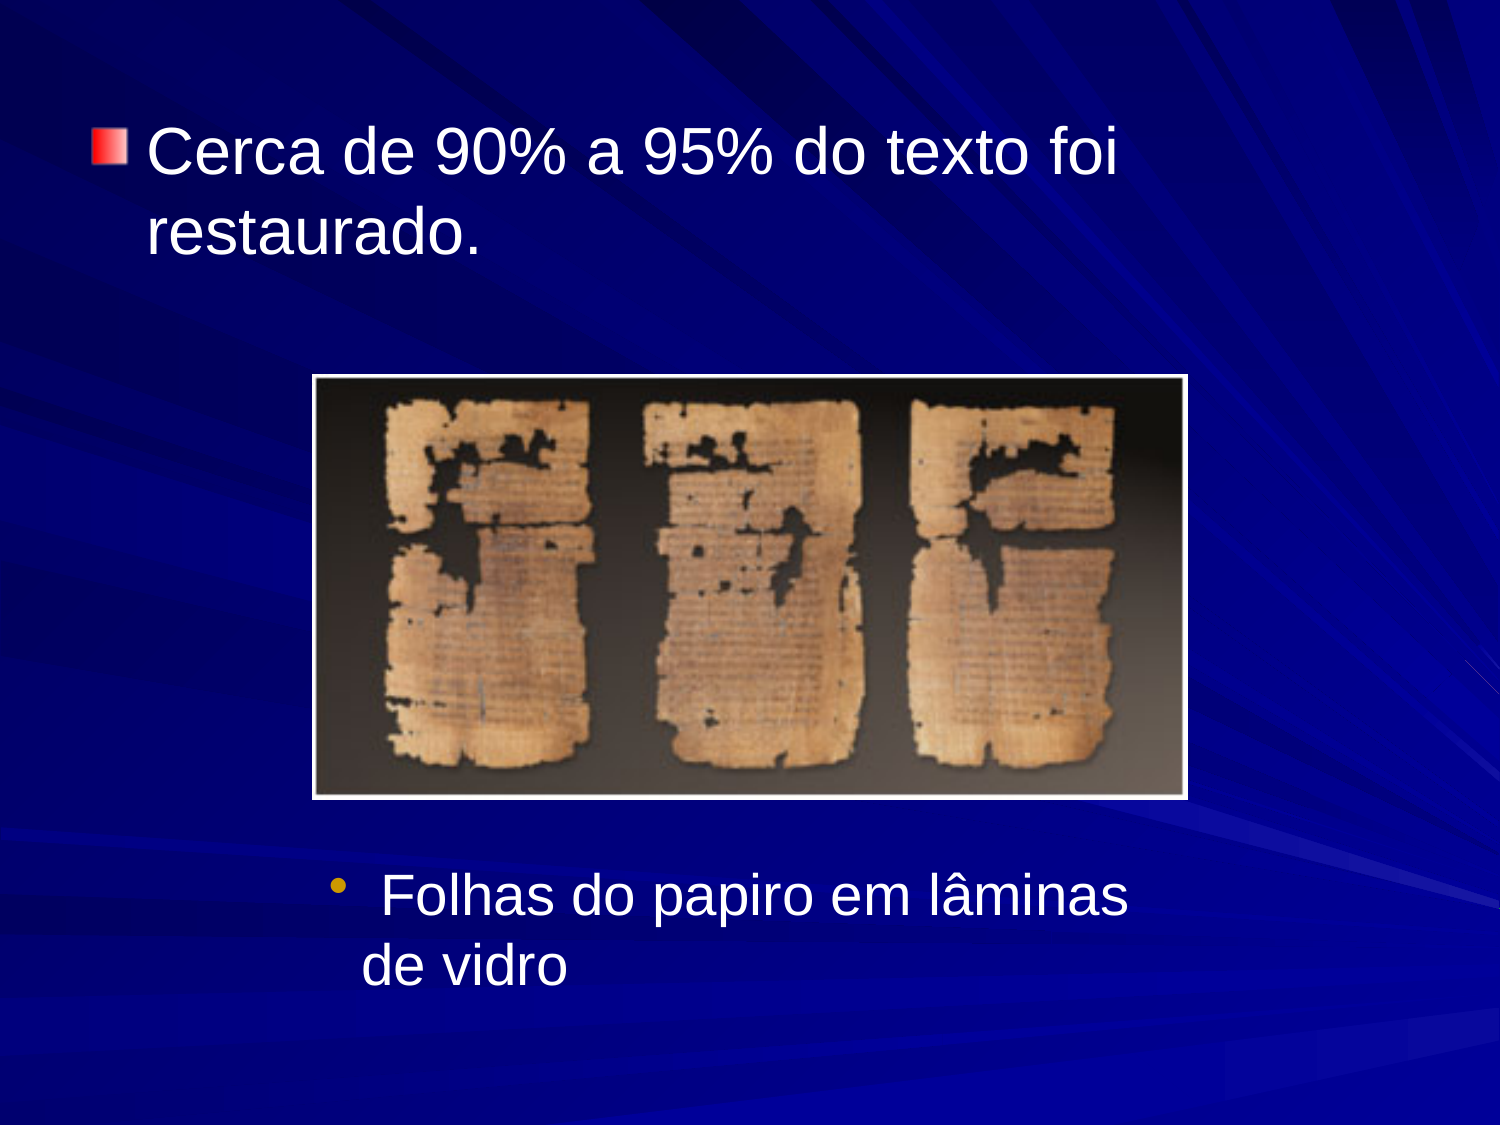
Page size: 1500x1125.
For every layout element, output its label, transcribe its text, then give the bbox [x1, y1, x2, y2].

text_box Folhas do papiro em lâminas de vidro [313, 849, 1145, 1005]
list Cerca de 90% a 95% do texto foi restaurado. [75, 99, 1425, 1006]
picture [90, 126, 132, 169]
picture [312, 374, 1188, 800]
